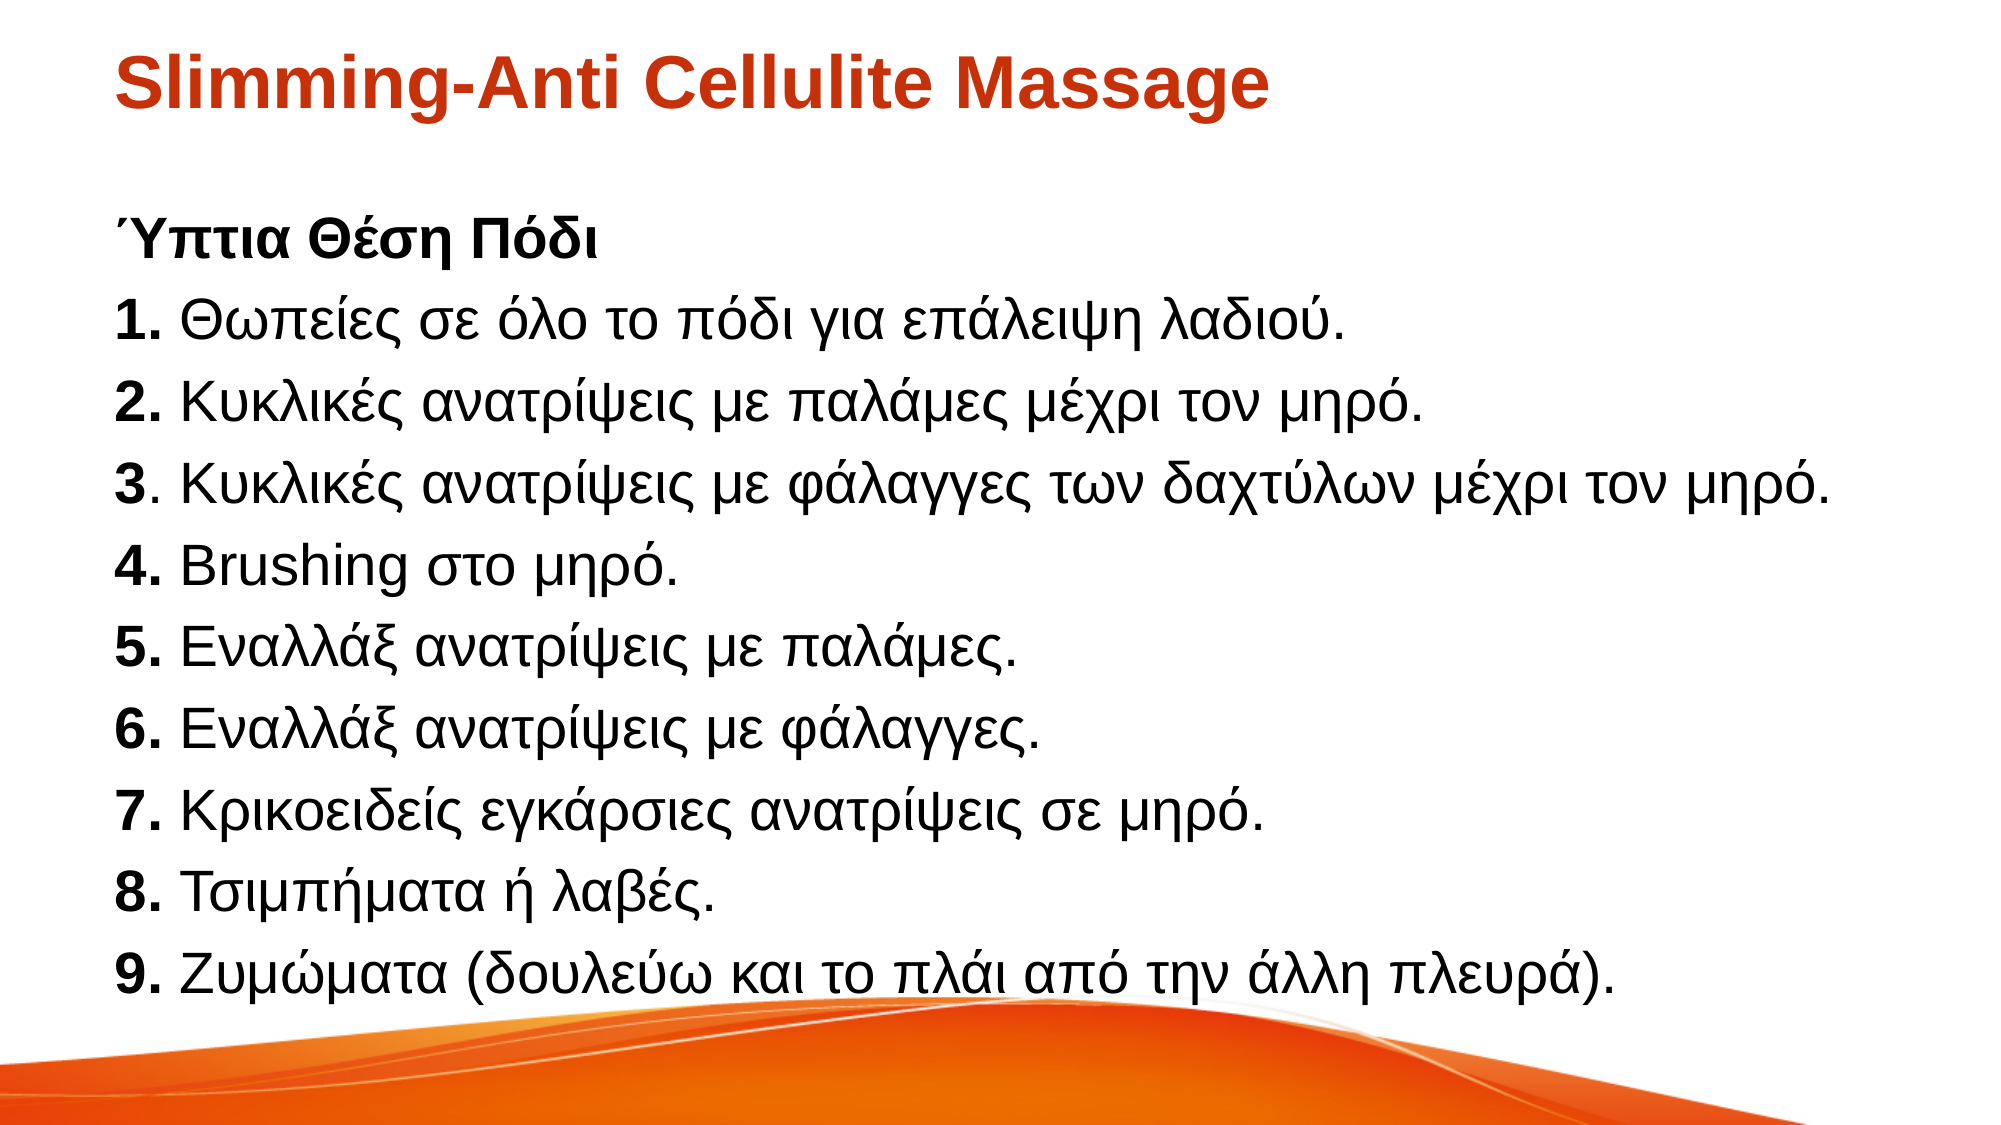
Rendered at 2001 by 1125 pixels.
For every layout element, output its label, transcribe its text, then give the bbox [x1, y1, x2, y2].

title Slimming-Anti Cellulite Massage [99, 30, 1901, 127]
list Ύπτια Θέση Πόδι 1. Θωπείες σε όλο το πόδι για επάλειψη λαδιού. 2. Κυκλικές ανατρίψεις με παλάμες μέχρι τον μηρό. 3. Κυκλικές ανατρίψεις με φάλαγγες των δαχτύλων μέχρι τον μηρό. 4. Brushing στο μηρό. 5. Εναλλάξ ανατρίψεις με παλάμες. 6. Εναλλάξ ανατρίψεις με φάλαγγες. 7. Κρικοειδείς εγκάρσιες ανατρίψεις σε μηρό. 8. Τσιμπήματα ή λαβές. 9. Ζυμώματα (δουλεύω και το πλάι από την άλλη πλευρά). [99, 192, 1901, 1006]
picture [0, 0, 2000, 1125]
